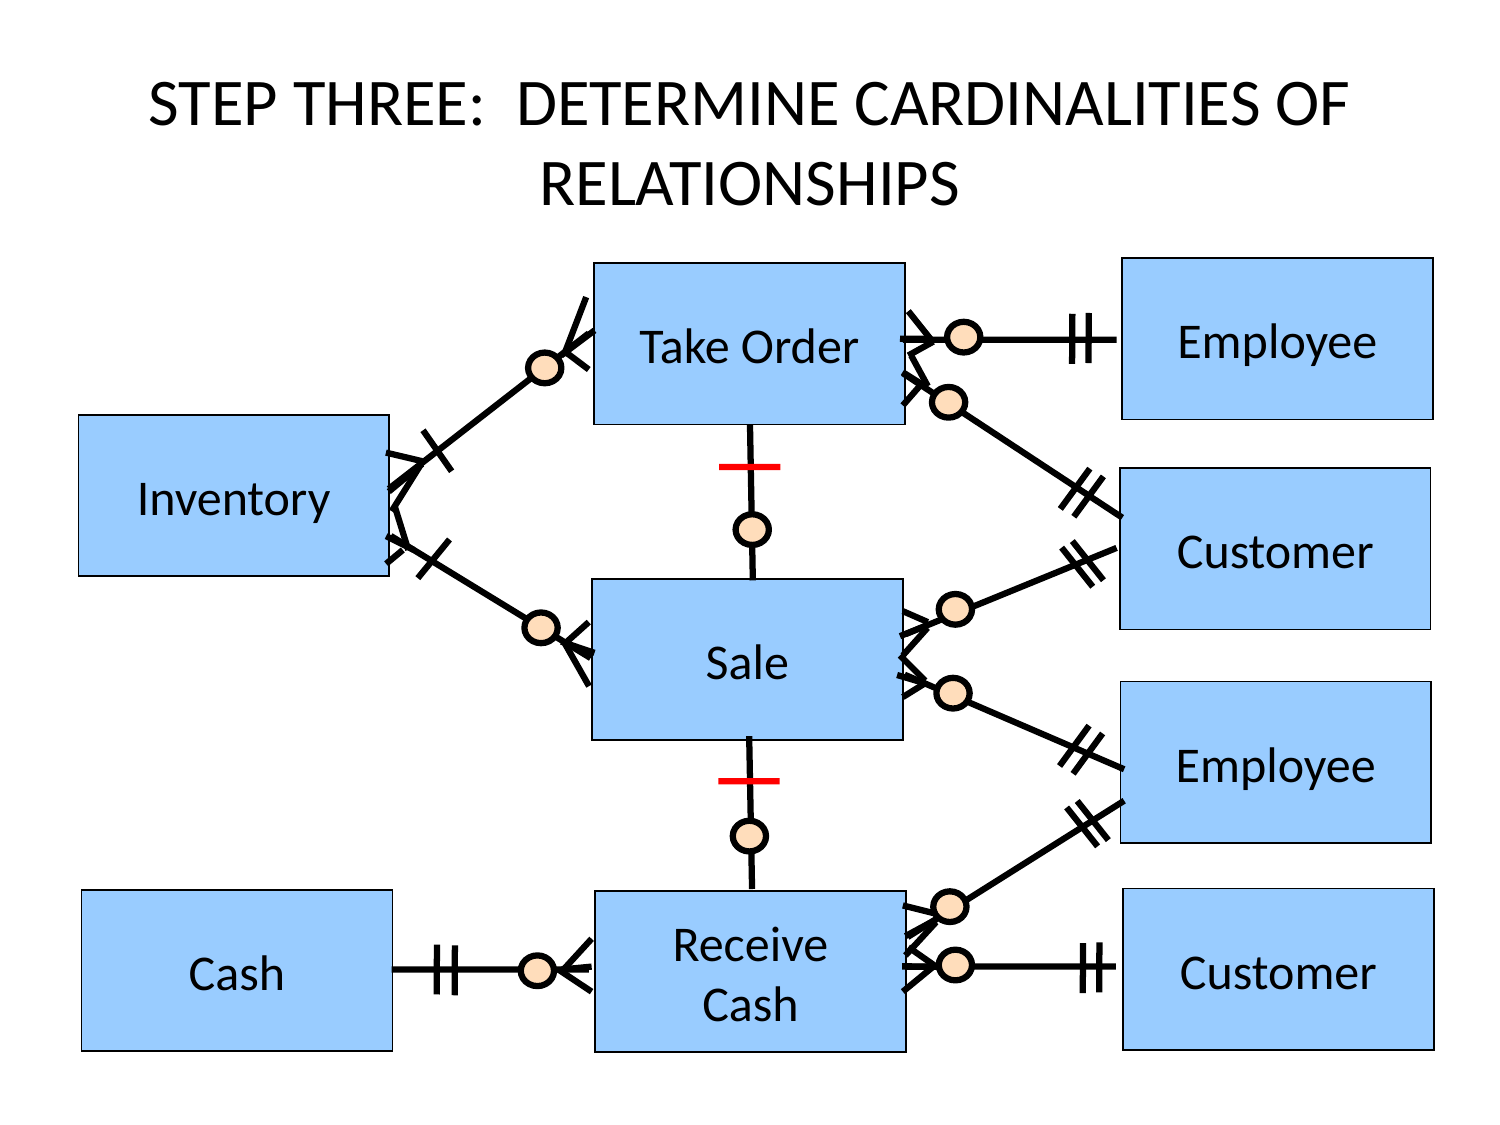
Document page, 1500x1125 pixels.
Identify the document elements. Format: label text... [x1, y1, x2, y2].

text_box [732, 820, 767, 852]
text_box Employee [1120, 681, 1432, 843]
text_box Customer [1122, 888, 1434, 1050]
text_box Cash [81, 890, 393, 1052]
text_box [735, 514, 769, 545]
text_box Take Order [594, 263, 905, 425]
text_box Employee [1121, 258, 1433, 420]
title STEP THREE: DETERMINE CARDINALITIES OF RELATIONSHIPS [75, 45, 1425, 233]
text_box Customer [1119, 468, 1431, 630]
text_box [520, 955, 555, 987]
text_box [524, 612, 558, 644]
text_box [933, 891, 967, 923]
text_box [931, 386, 966, 418]
text_box Inventory [78, 415, 390, 577]
text_box [936, 677, 970, 709]
text_box [938, 593, 973, 625]
text_box [938, 949, 973, 981]
text_box Sale [591, 579, 903, 741]
text_box Receive Cash [595, 890, 906, 1053]
text_box [947, 321, 981, 353]
text_box [528, 352, 562, 384]
